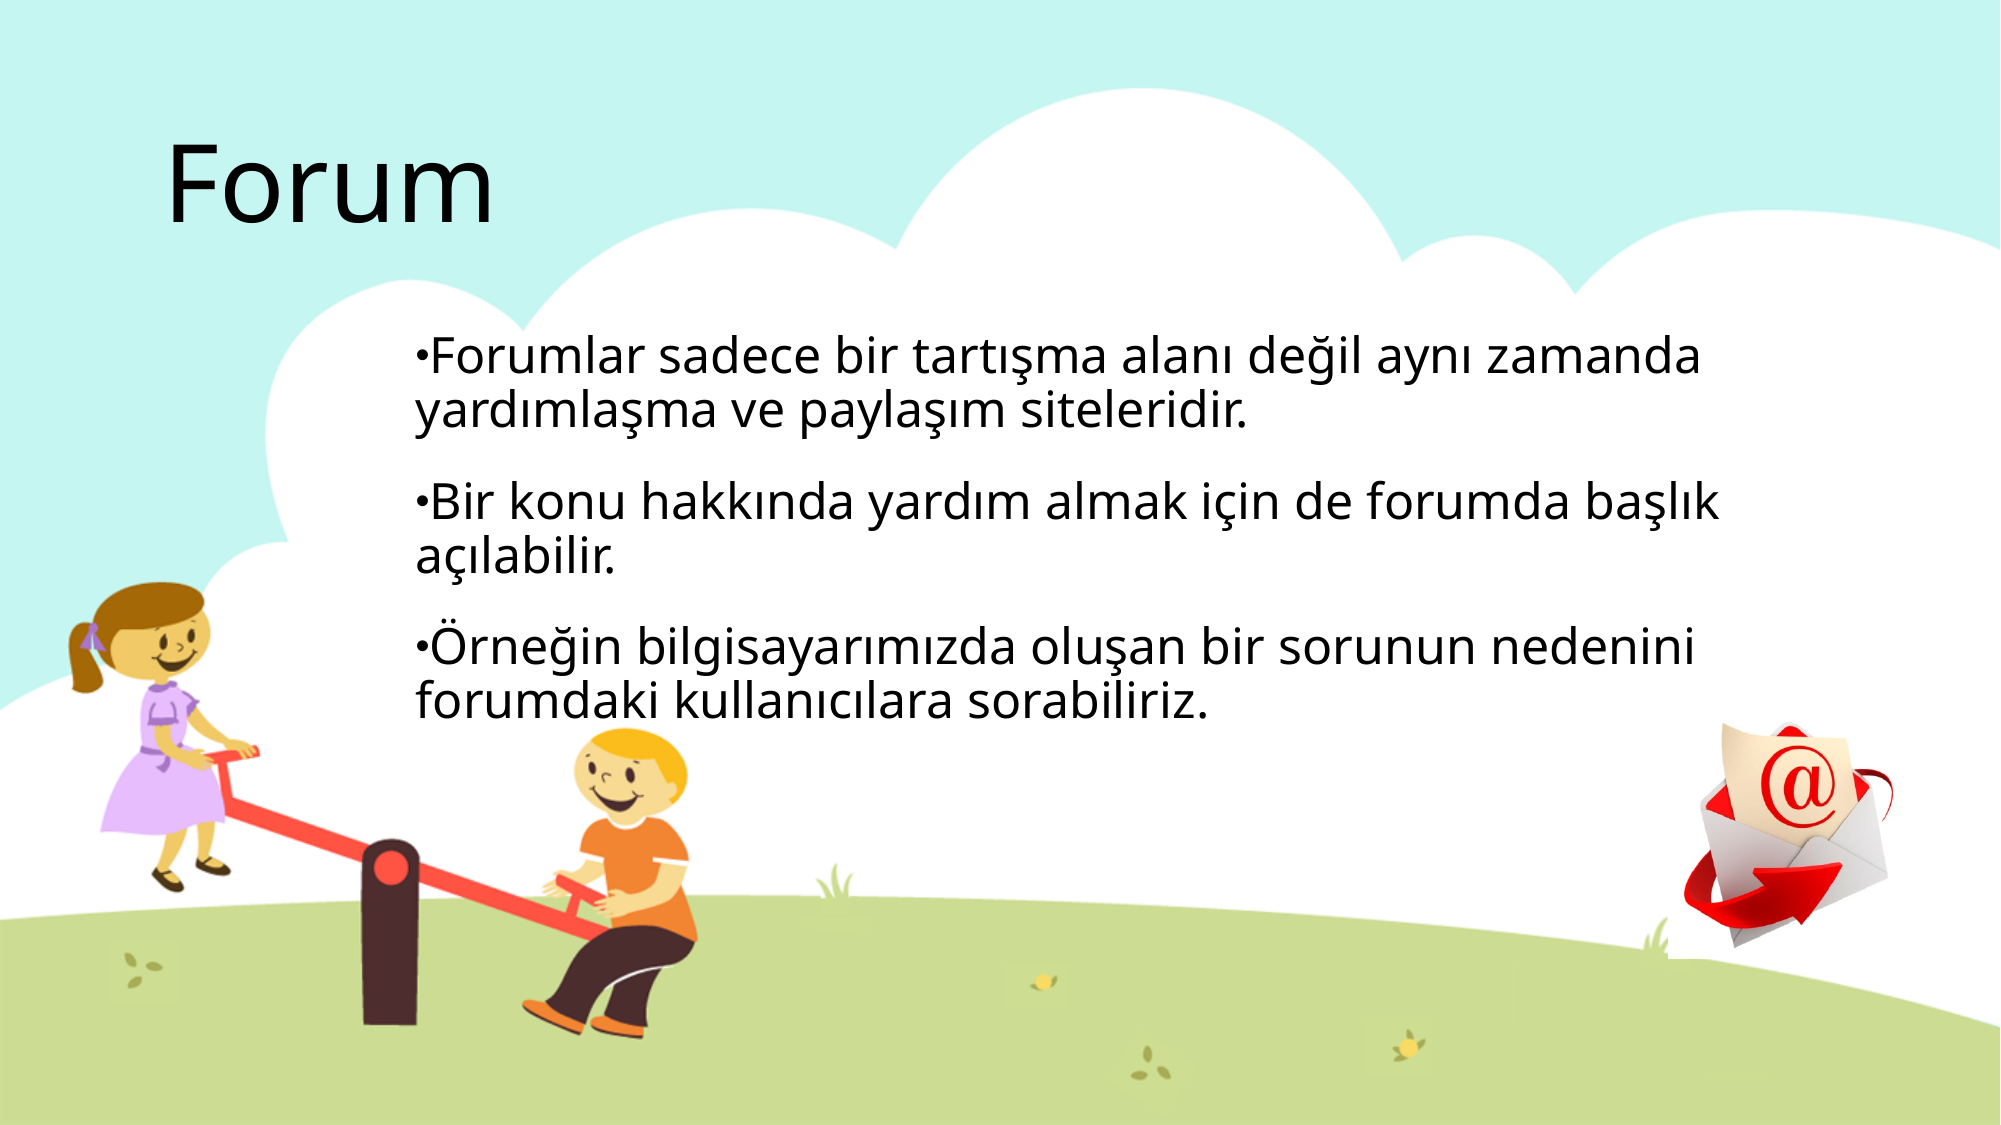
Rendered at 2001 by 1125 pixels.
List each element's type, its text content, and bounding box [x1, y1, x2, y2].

picture [0, 0, 2001, 1125]
text_box Forumlar sadece bir tartışma alanı değil aynı zamanda yardımlaşma ve paylaşım siteleridir. Bir konu hakkında yardım almak için de forumda başlık açılabilir. Örneğin bilgisayarımızda oluşan bir sorunun nedenini forumdaki kullanıcılara sorabiliriz. [400, 323, 1808, 819]
title Forum [148, 114, 1802, 254]
